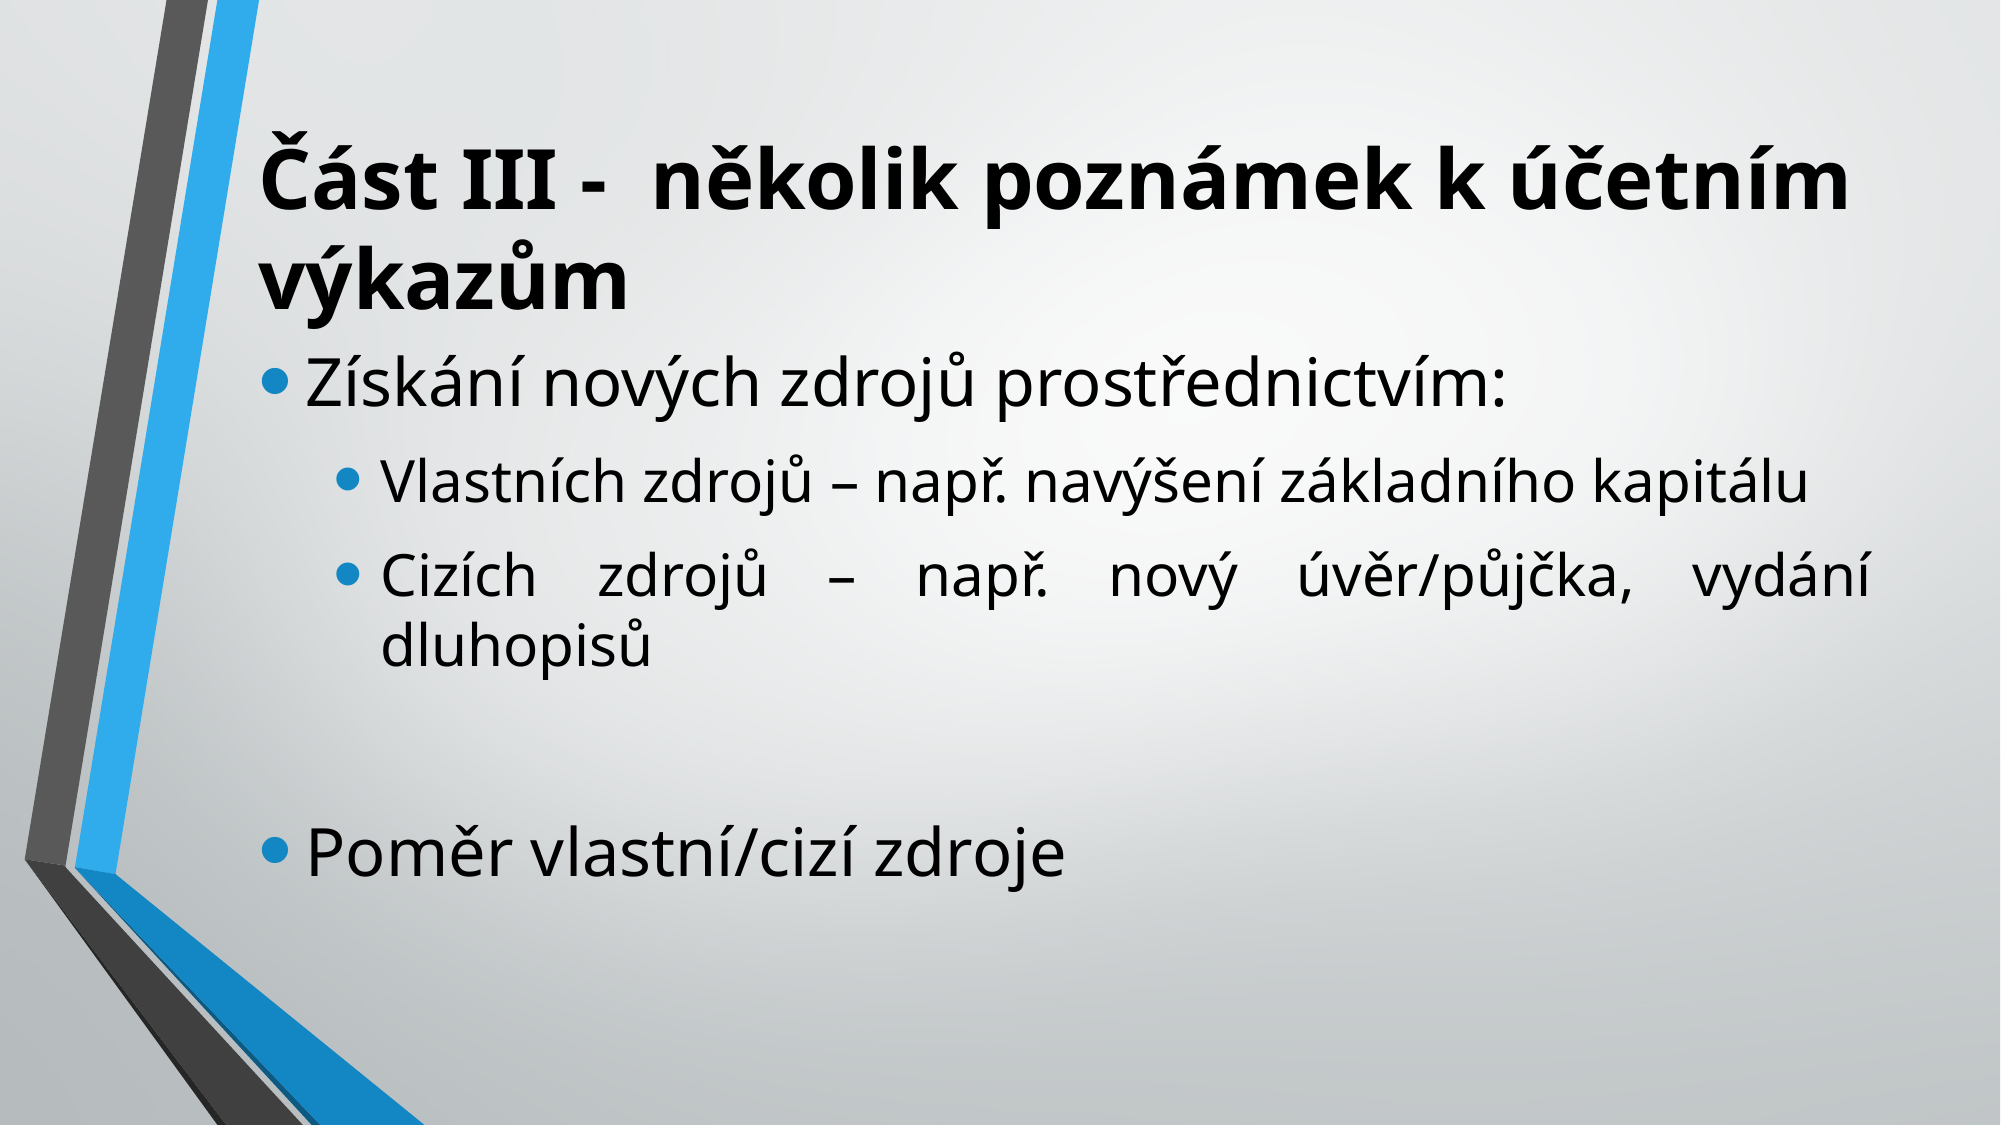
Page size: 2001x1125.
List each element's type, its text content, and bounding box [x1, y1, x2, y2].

title Část III - několik poznámek k účetním výkazům [243, 82, 1931, 370]
list Získání nových zdrojů prostřednictvím: Vlastních zdrojů – např. navýšení základního kapitálu Cizích zdrojů – např. nový úvěr/půjčka, vydání dluhopisů Poměr vlastní/cizí zdroje [243, 332, 1887, 1082]
